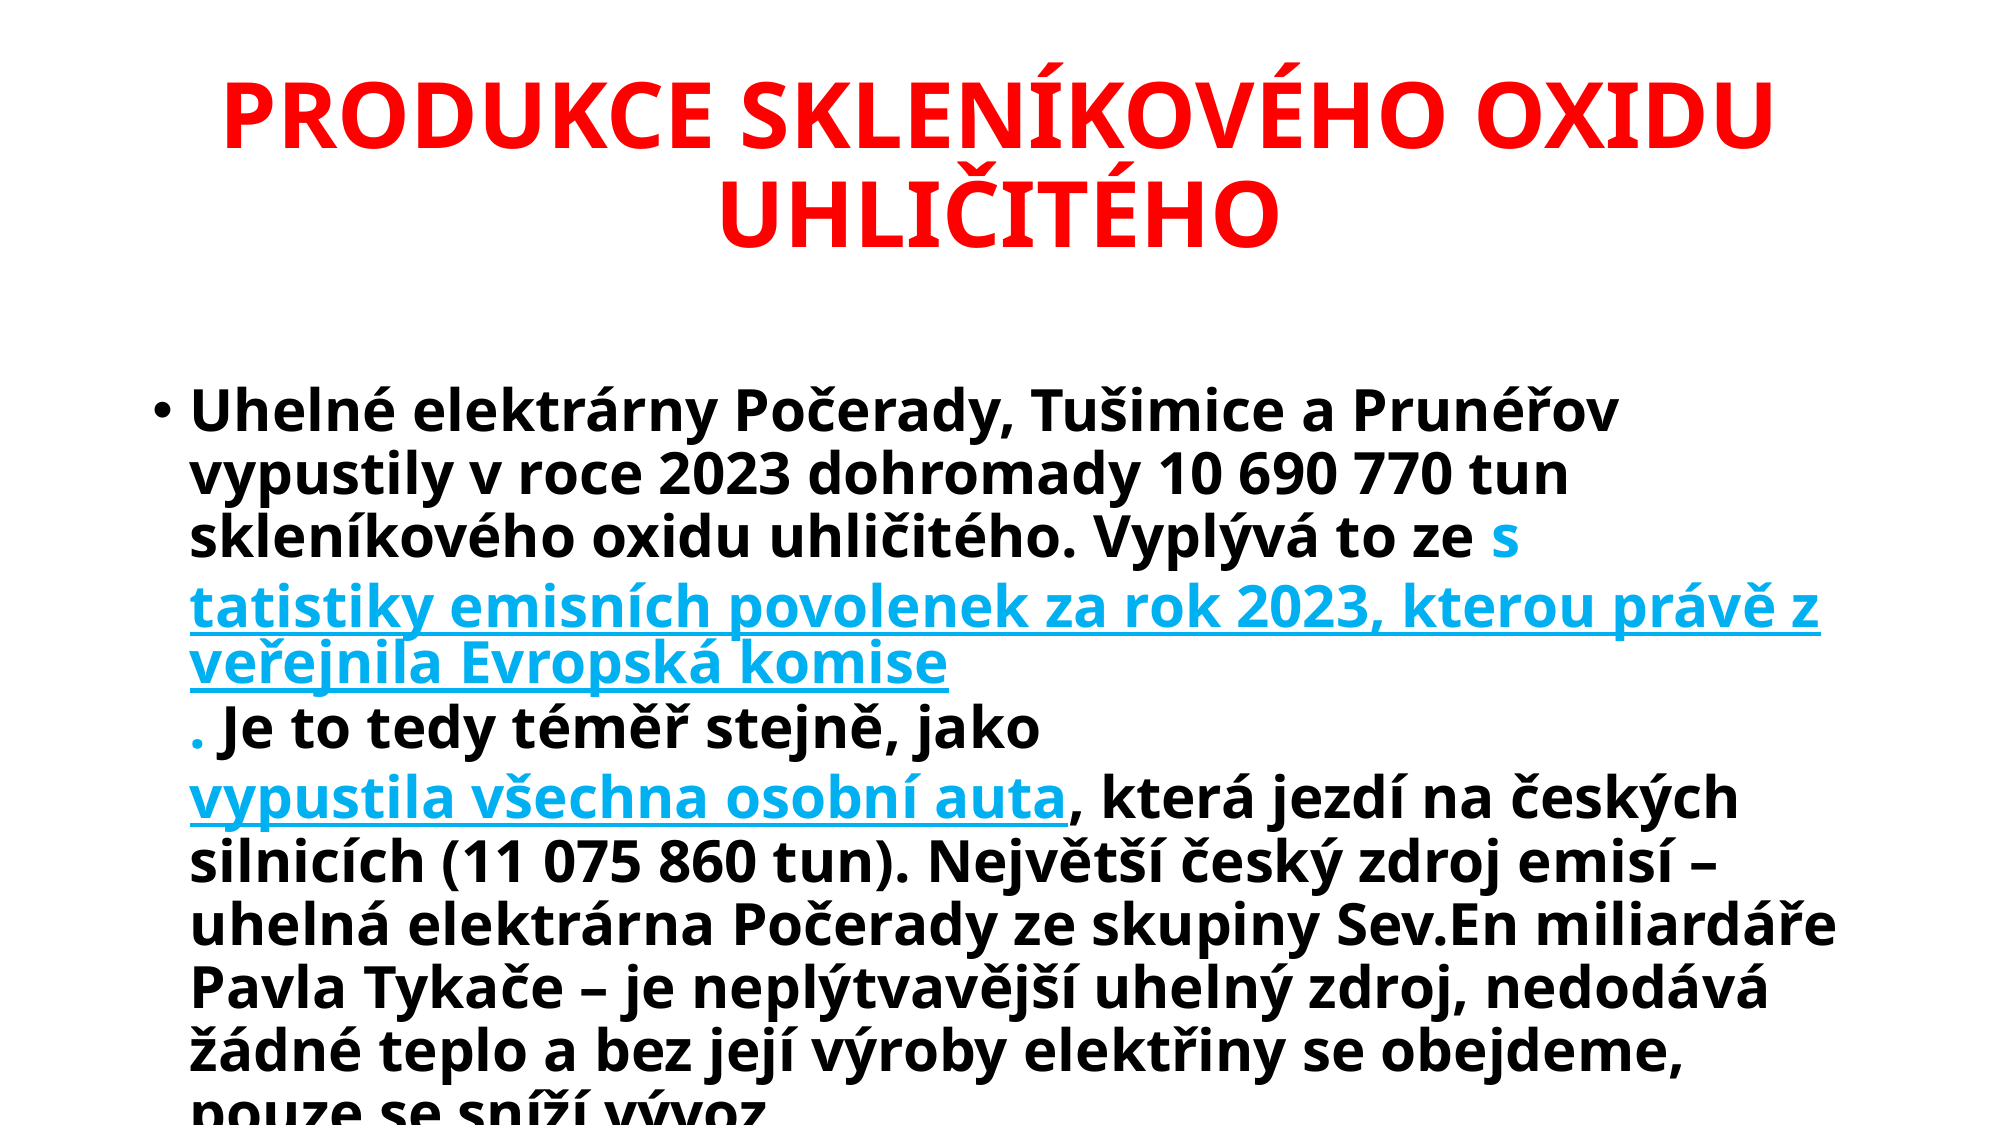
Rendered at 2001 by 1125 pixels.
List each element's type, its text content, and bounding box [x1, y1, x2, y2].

title PRODUKCE SKLENÍKOVÉHO OXIDU UHLIČITÉHO [137, 59, 1863, 278]
list Uhelné elektrárny Počerady, Tušimice a Prunéřov vypustily v roce 2023 dohromady 10 690 770 tun skleníkového oxidu uhličitého. Vyplývá to ze statistiky emisních povolenek za rok 2023, kterou právě zveřejnila Evropská komise. Je to tedy téměř stejně, jako vypustila všechna osobní auta, která jezdí na českých silnicích (11 075 860 tun). Největší český zdroj emisí – uhelná elektrárna Počerady ze skupiny Sev.En miliardáře Pavla Tykače – je neplýtvavější uhelný zdroj, nedodává žádné teplo a bez její výroby elektřiny se obejdeme, pouze se sníží vývoz. [137, 373, 1863, 1014]
